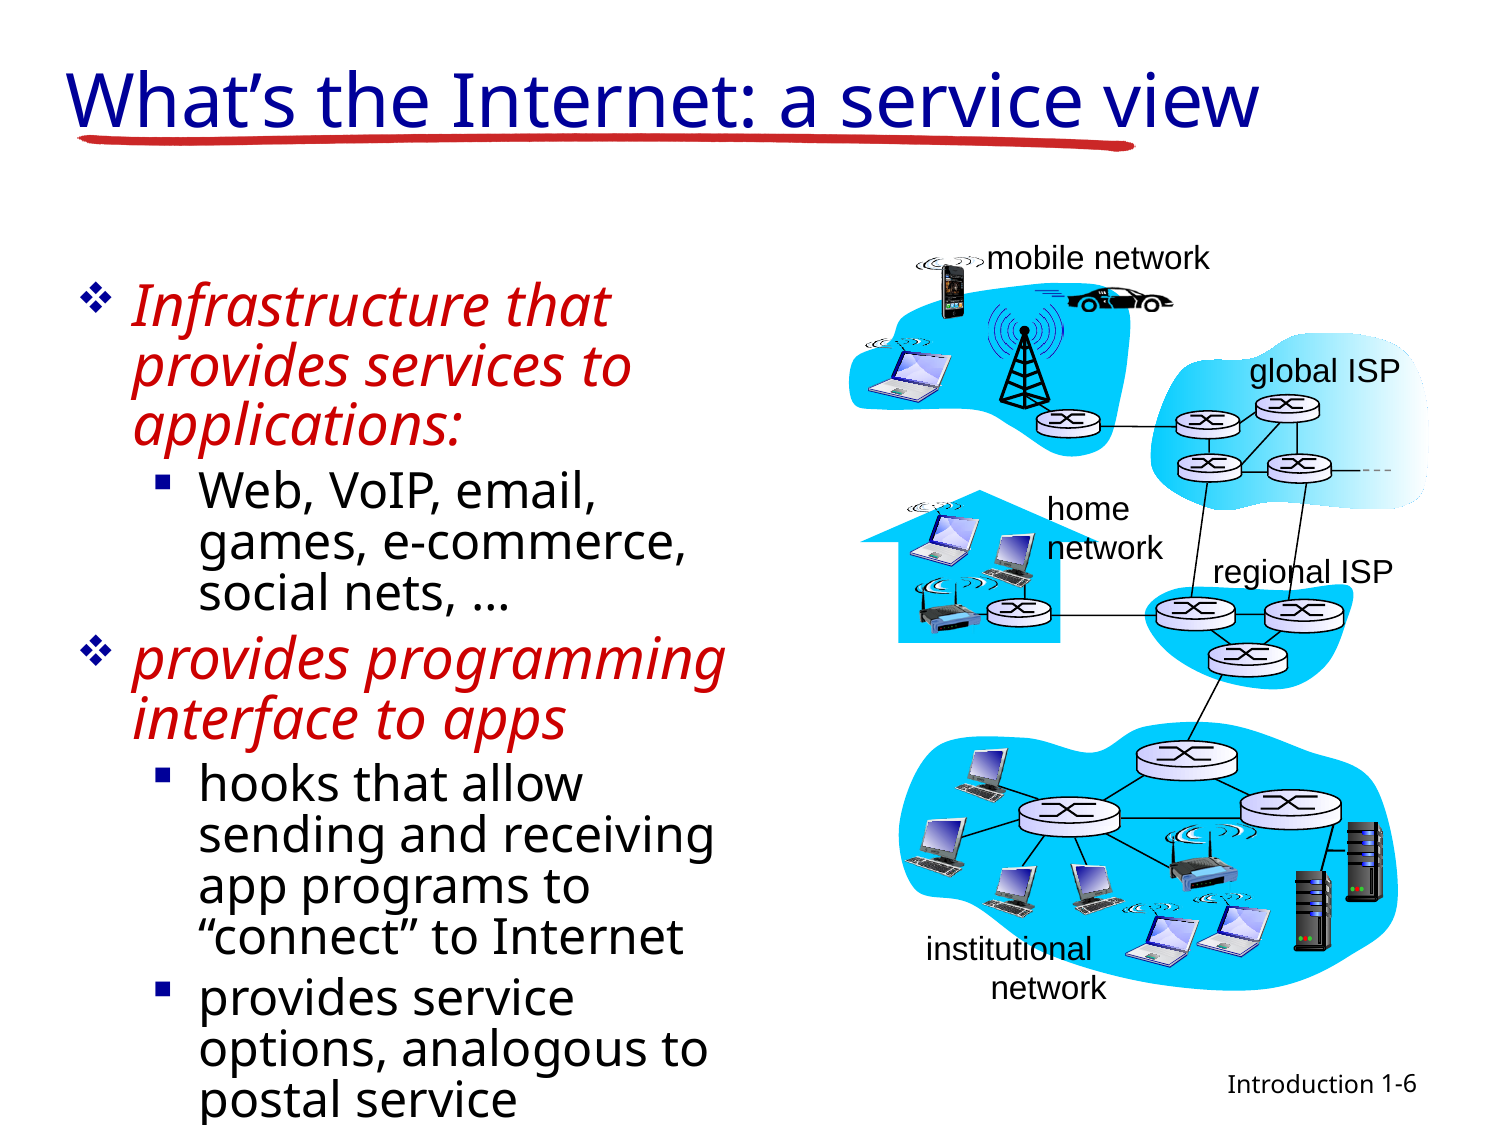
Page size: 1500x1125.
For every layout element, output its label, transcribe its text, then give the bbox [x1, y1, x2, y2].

footer Introduction [1209, 1060, 1391, 1109]
picture [72, 128, 1148, 157]
slide_number 1-6 [1365, 1059, 1477, 1106]
list Infrastructure that provides services to applications: Web, VoIP, email, games, e-commerce, social nets, … provides programming interface to apps hooks that allow sending and receiving app programs to “connect” to Internet provides service options, analogous to postal service [61, 271, 790, 946]
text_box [847, 228, 1431, 1008]
title What’s the Internet: a service view [50, 27, 1425, 167]
